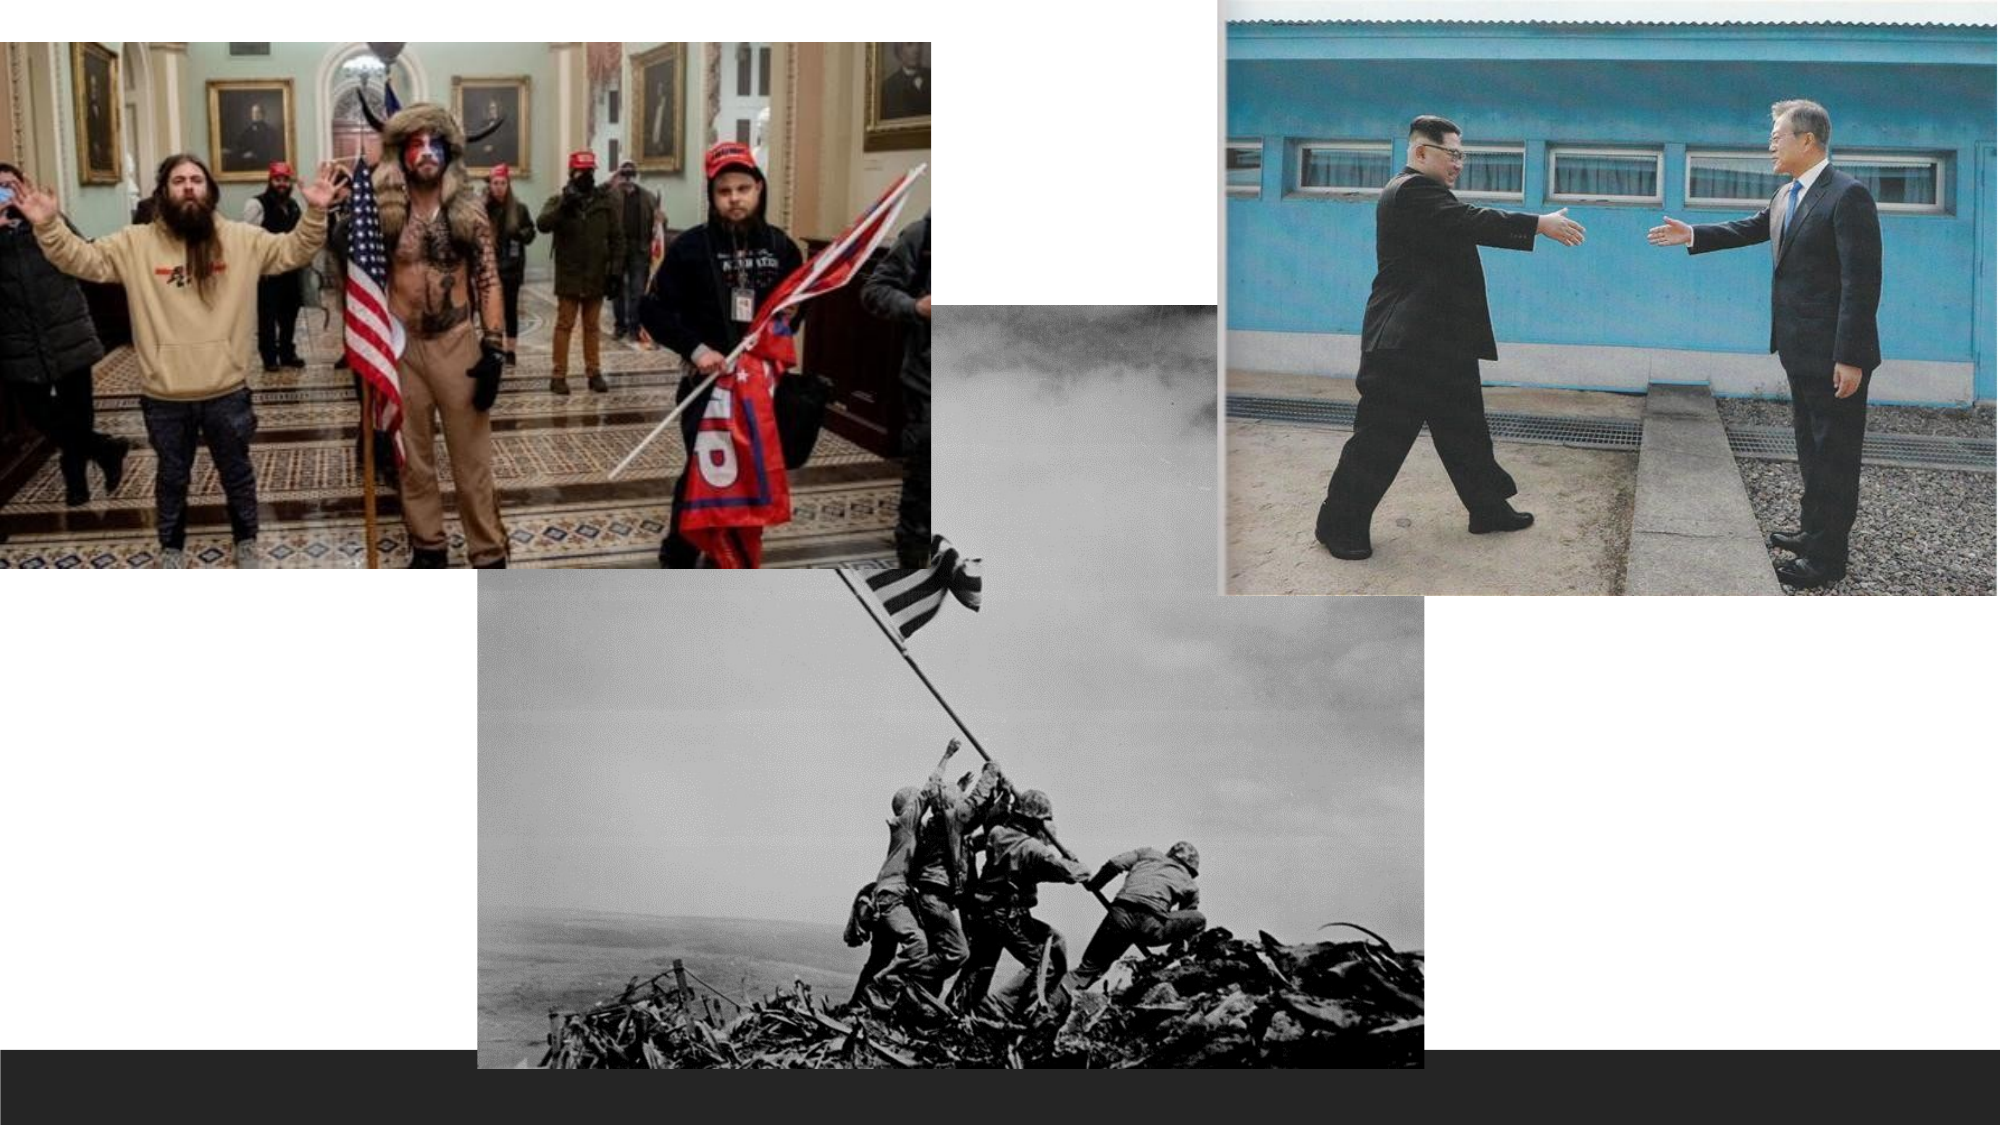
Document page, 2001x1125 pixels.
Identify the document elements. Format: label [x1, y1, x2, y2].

text_box [477, 0, 1998, 1069]
text_box [0, 42, 472, 569]
